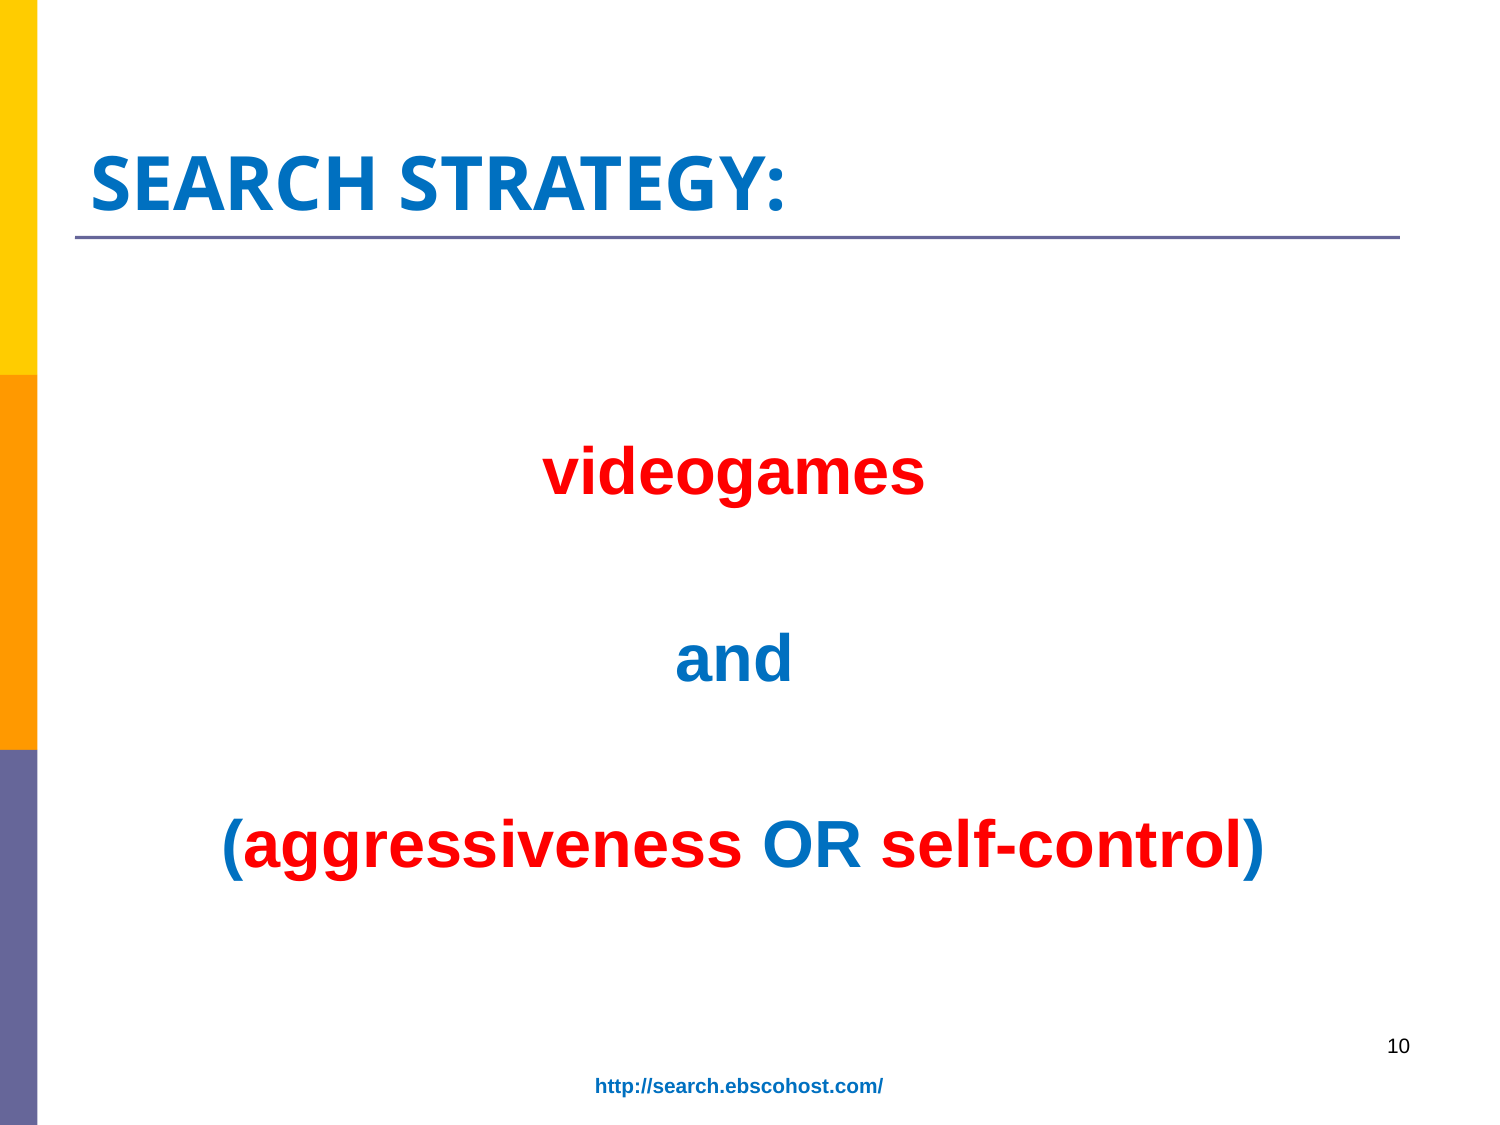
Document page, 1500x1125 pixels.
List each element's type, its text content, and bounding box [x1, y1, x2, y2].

list videogames and (aggressiveness OR self-control) [81, 255, 1407, 1035]
title SEARCH STRATEGY: [75, 45, 1425, 233]
slide_number 10 [1074, 1024, 1426, 1101]
text_box http://search.ebscohost.com/ [76, 1065, 1402, 1101]
